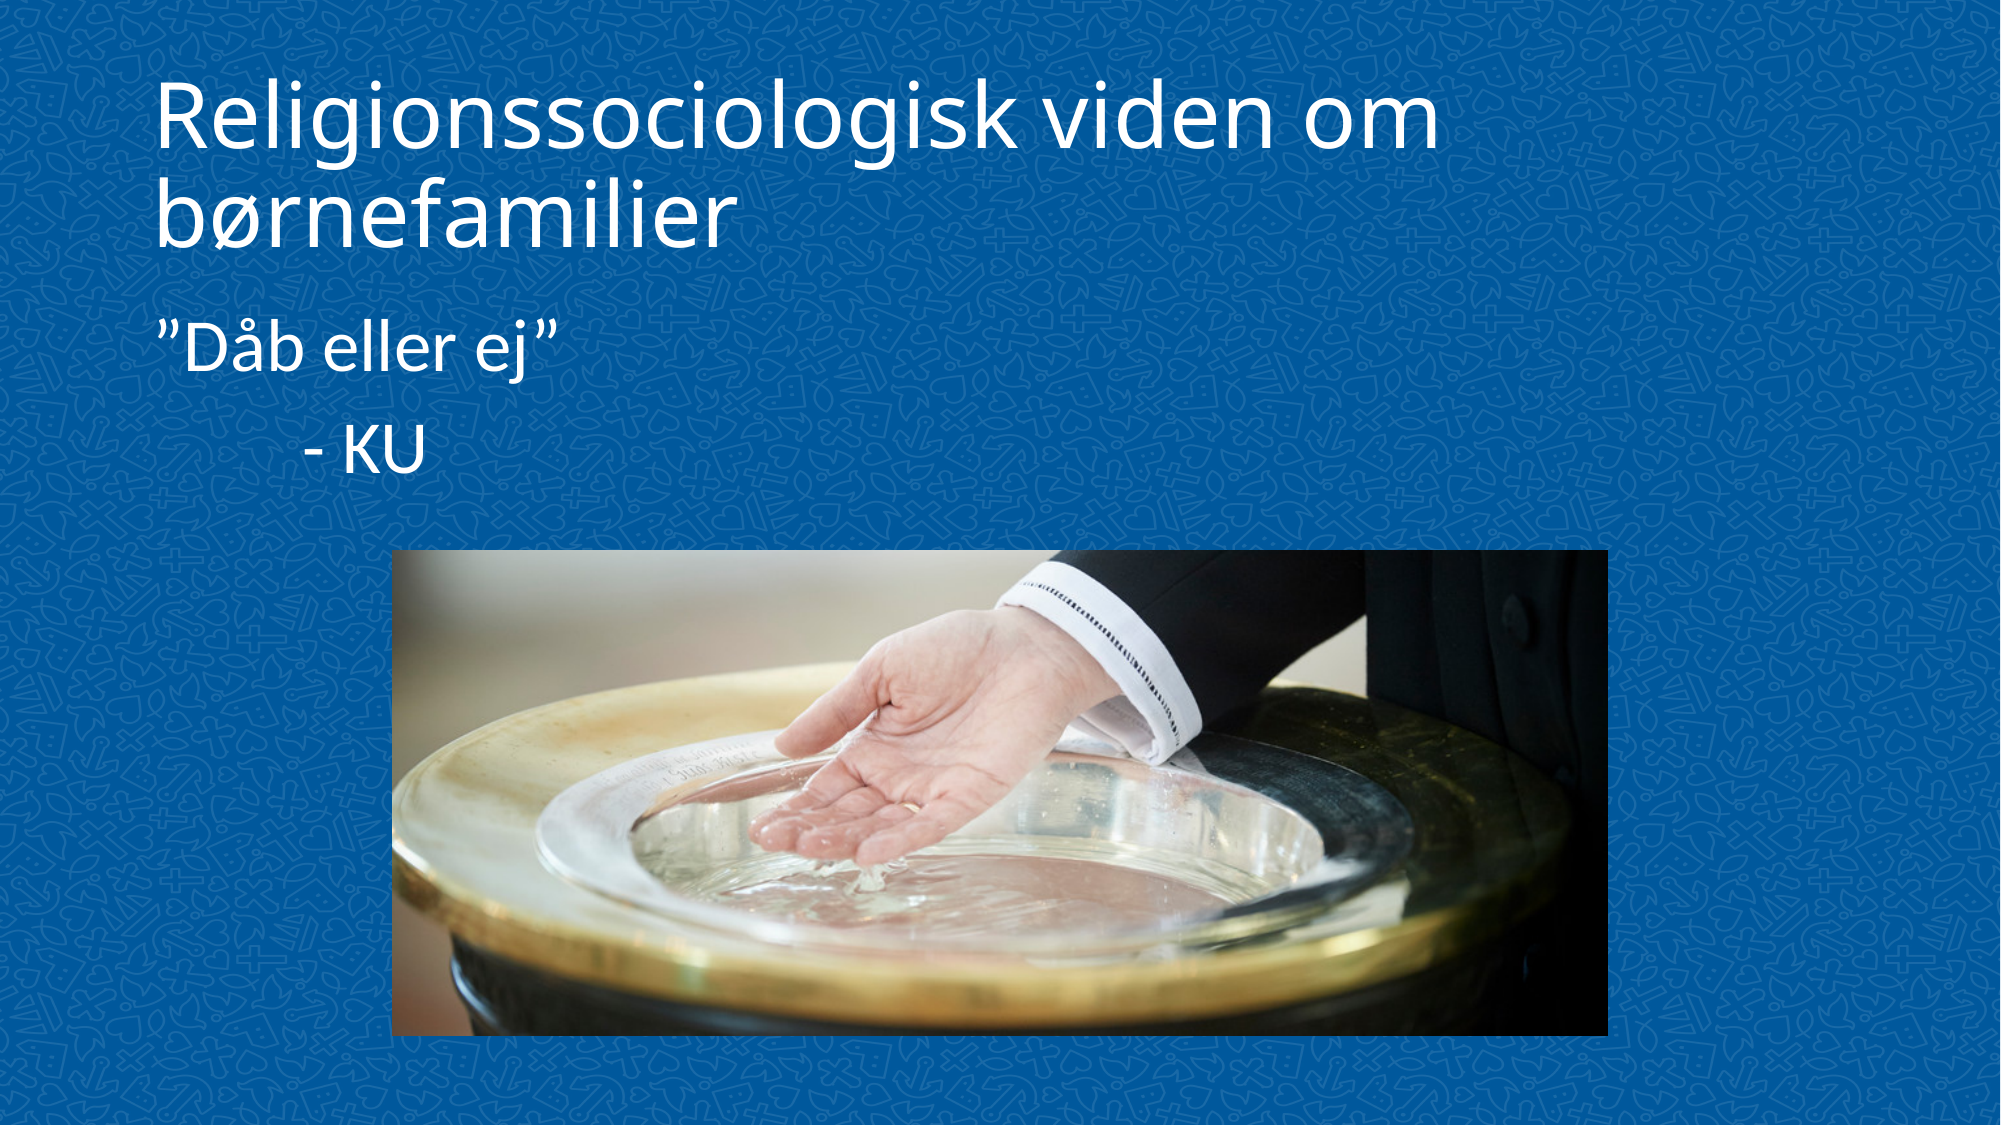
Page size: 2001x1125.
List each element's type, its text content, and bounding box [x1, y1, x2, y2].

title Religionssociologisk viden om børnefamilier [137, 59, 1863, 278]
list ”Dåb eller ej” - KU [137, 299, 1863, 1014]
picture [0, 0, 2001, 1125]
